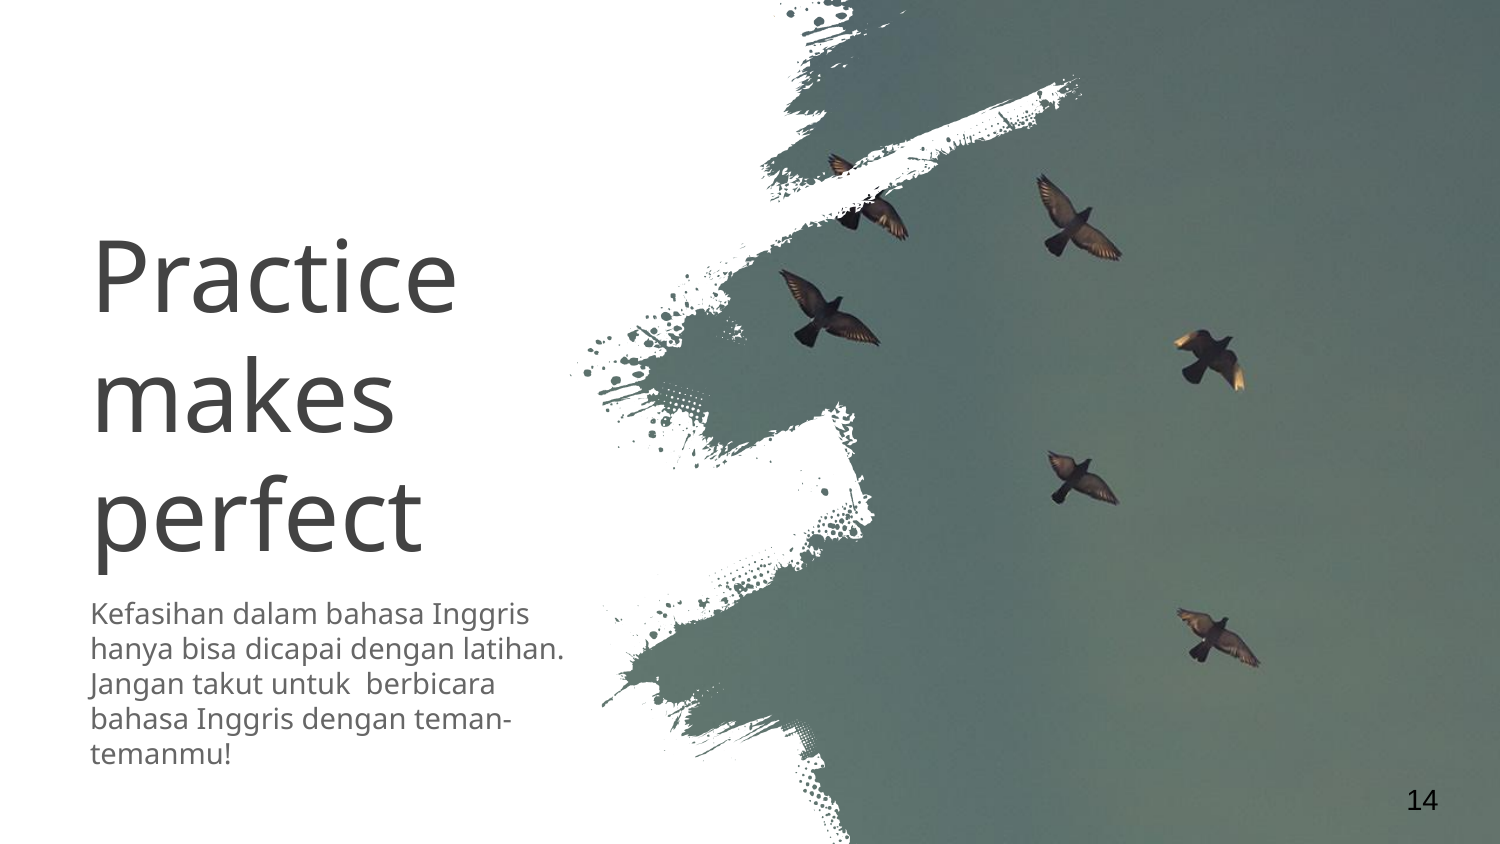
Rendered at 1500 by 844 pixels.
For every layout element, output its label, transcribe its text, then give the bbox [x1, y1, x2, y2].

picture [0, 0, 1500, 844]
title Practice makes perfect [75, 446, 609, 580]
list Kefasihan dalam bahasa Inggris hanya bisa dicapai dengan latihan. Jangan takut untuk berbicara bahasa Inggris dengan teman-temanmu! [75, 580, 609, 763]
slide_number ‹#› [1391, 766, 1482, 832]
